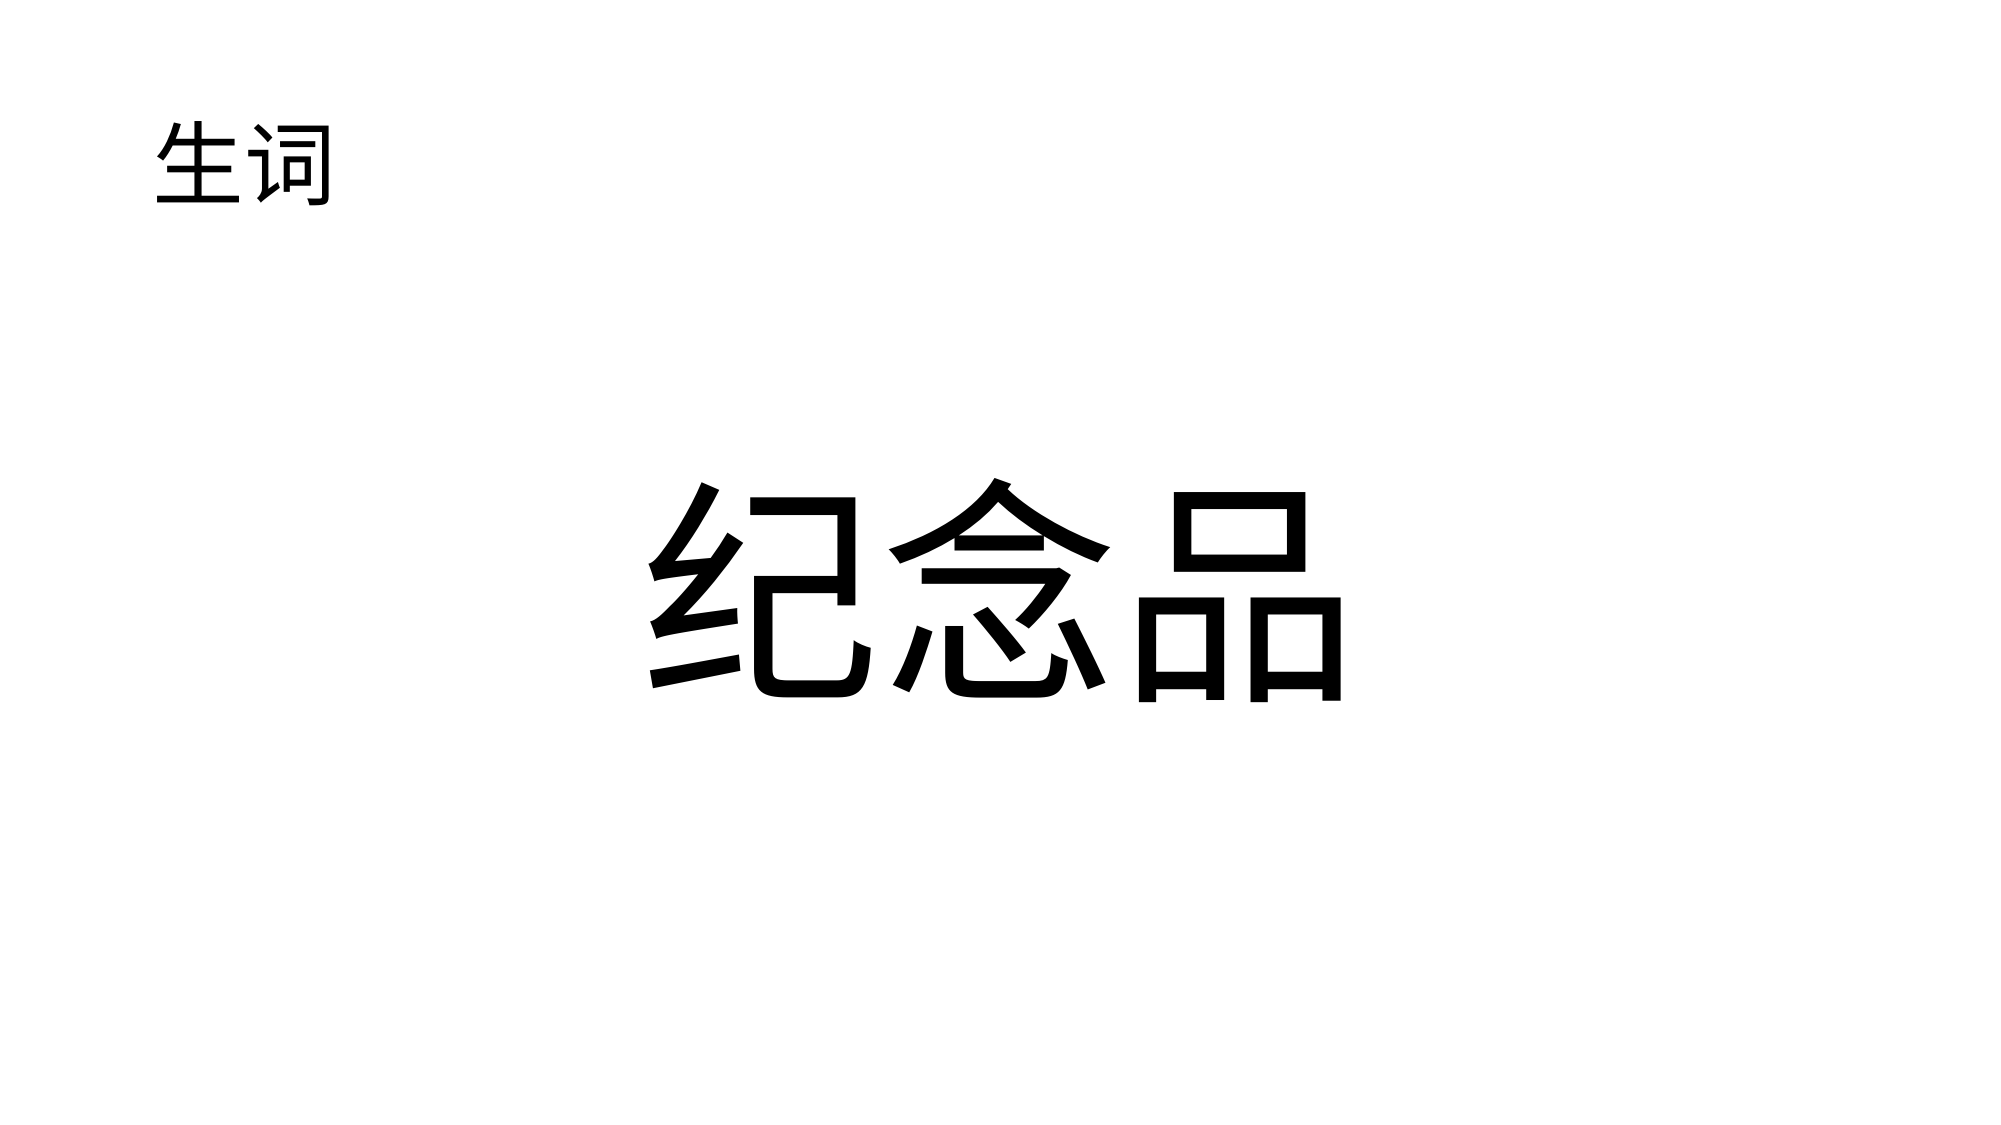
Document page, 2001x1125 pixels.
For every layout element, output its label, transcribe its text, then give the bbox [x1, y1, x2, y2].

text_box 纪念品 [625, 436, 1375, 740]
title 生词 [137, 59, 1863, 278]
